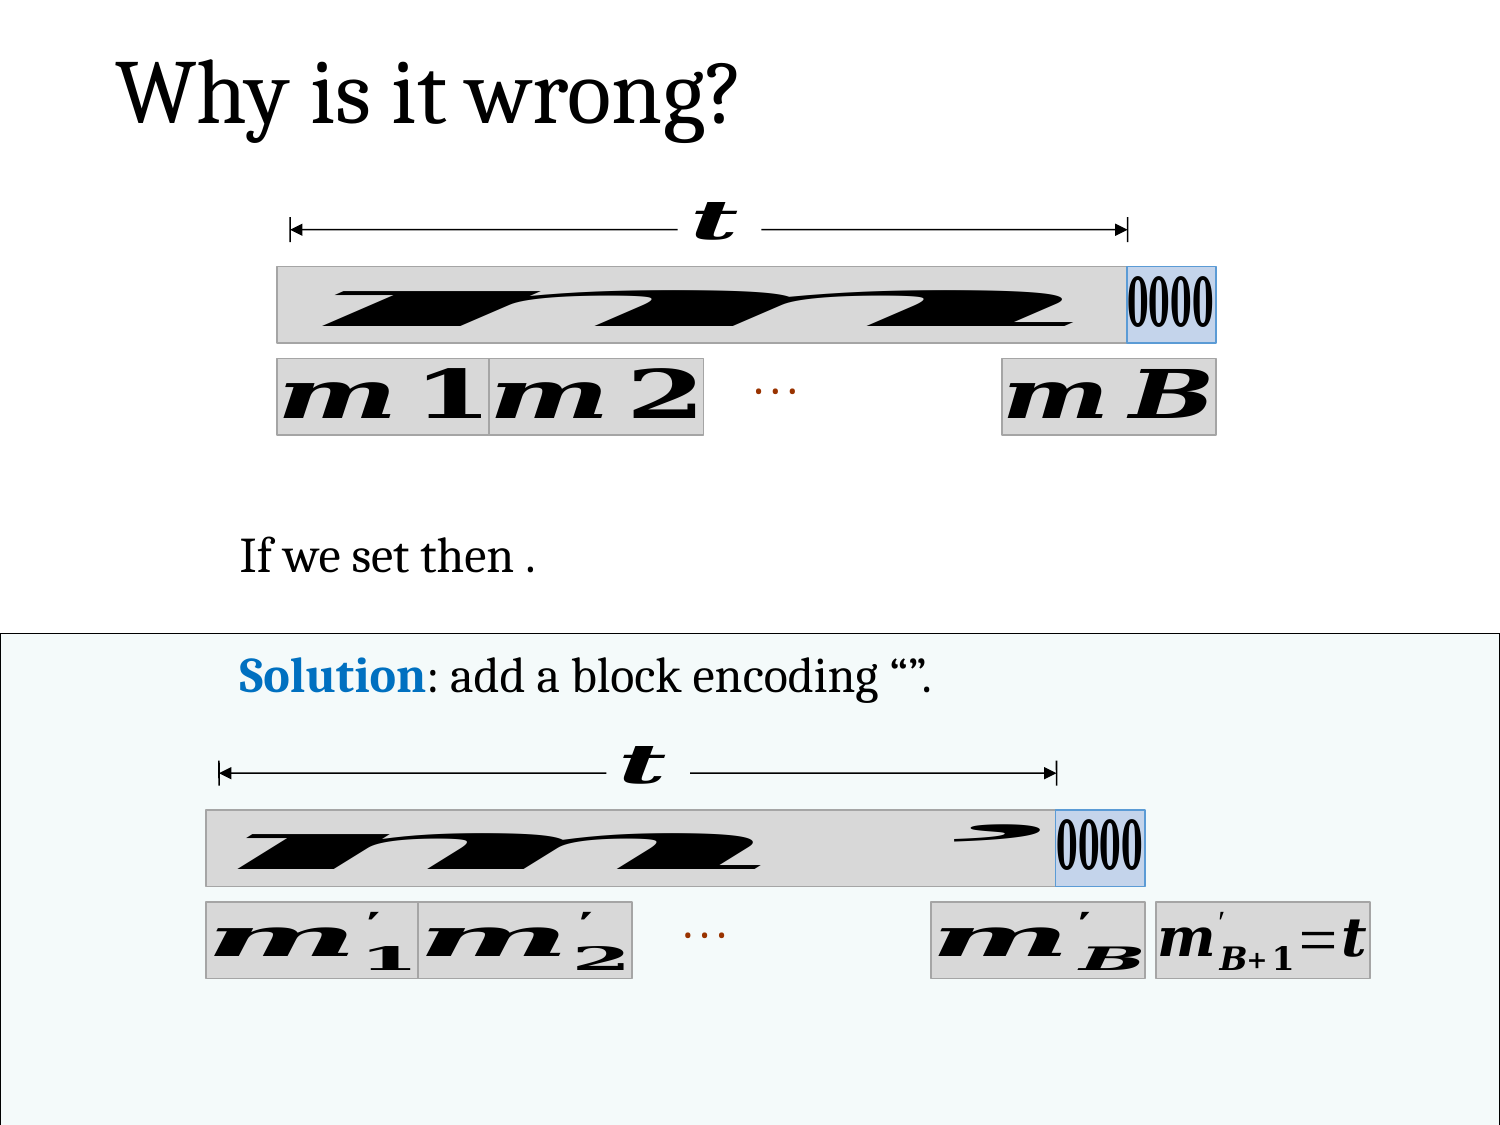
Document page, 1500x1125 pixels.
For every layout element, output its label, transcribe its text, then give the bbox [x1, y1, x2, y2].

text_box [690, 767, 1056, 780]
text_box [291, 223, 678, 236]
text_box [761, 223, 1127, 236]
title Why is it wrong? [100, 0, 1376, 188]
text_box . . . [739, 349, 813, 410]
text_box [220, 767, 607, 780]
text_box [0, 633, 1500, 1125]
text_box . . . [668, 893, 742, 953]
